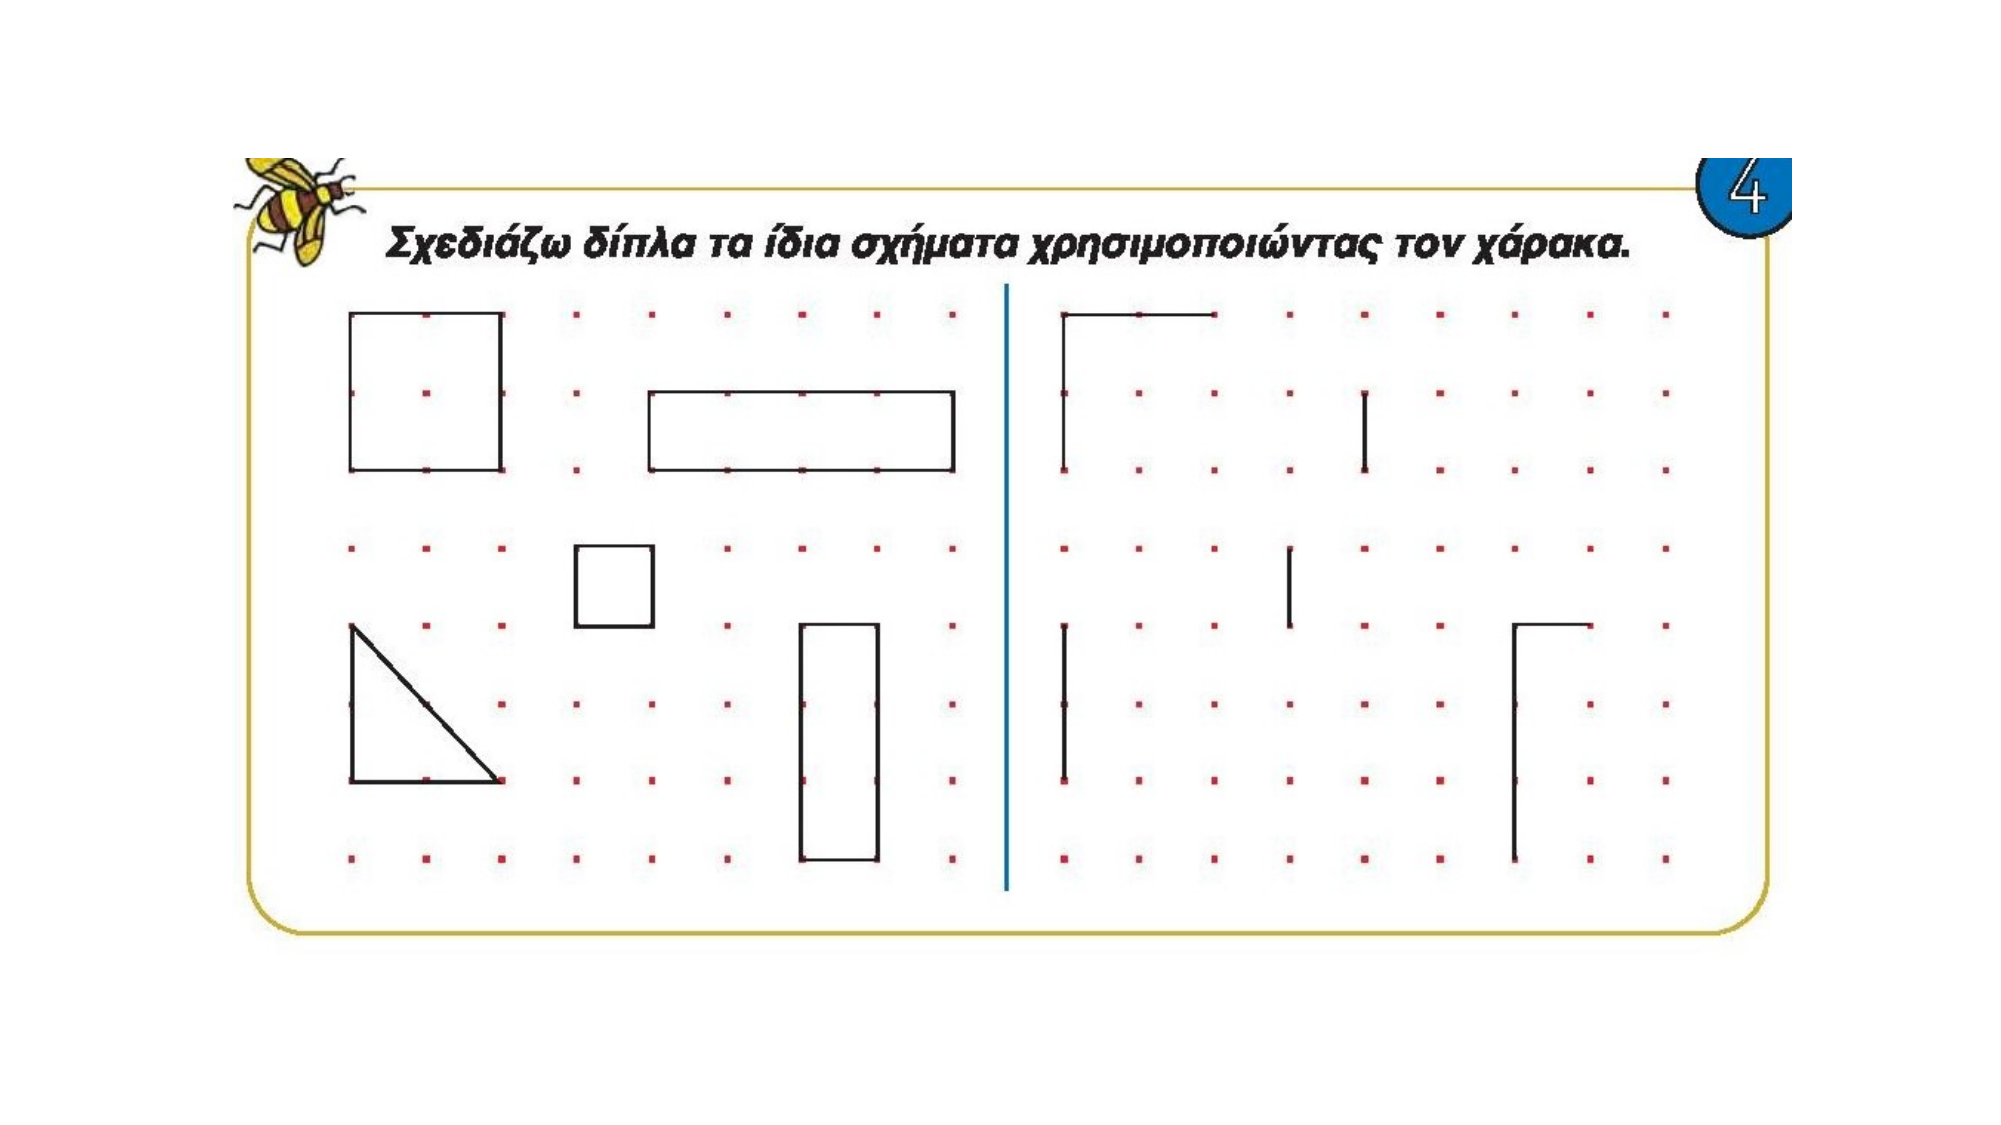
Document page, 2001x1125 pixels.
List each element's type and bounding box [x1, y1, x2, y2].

picture [232, 158, 1792, 955]
